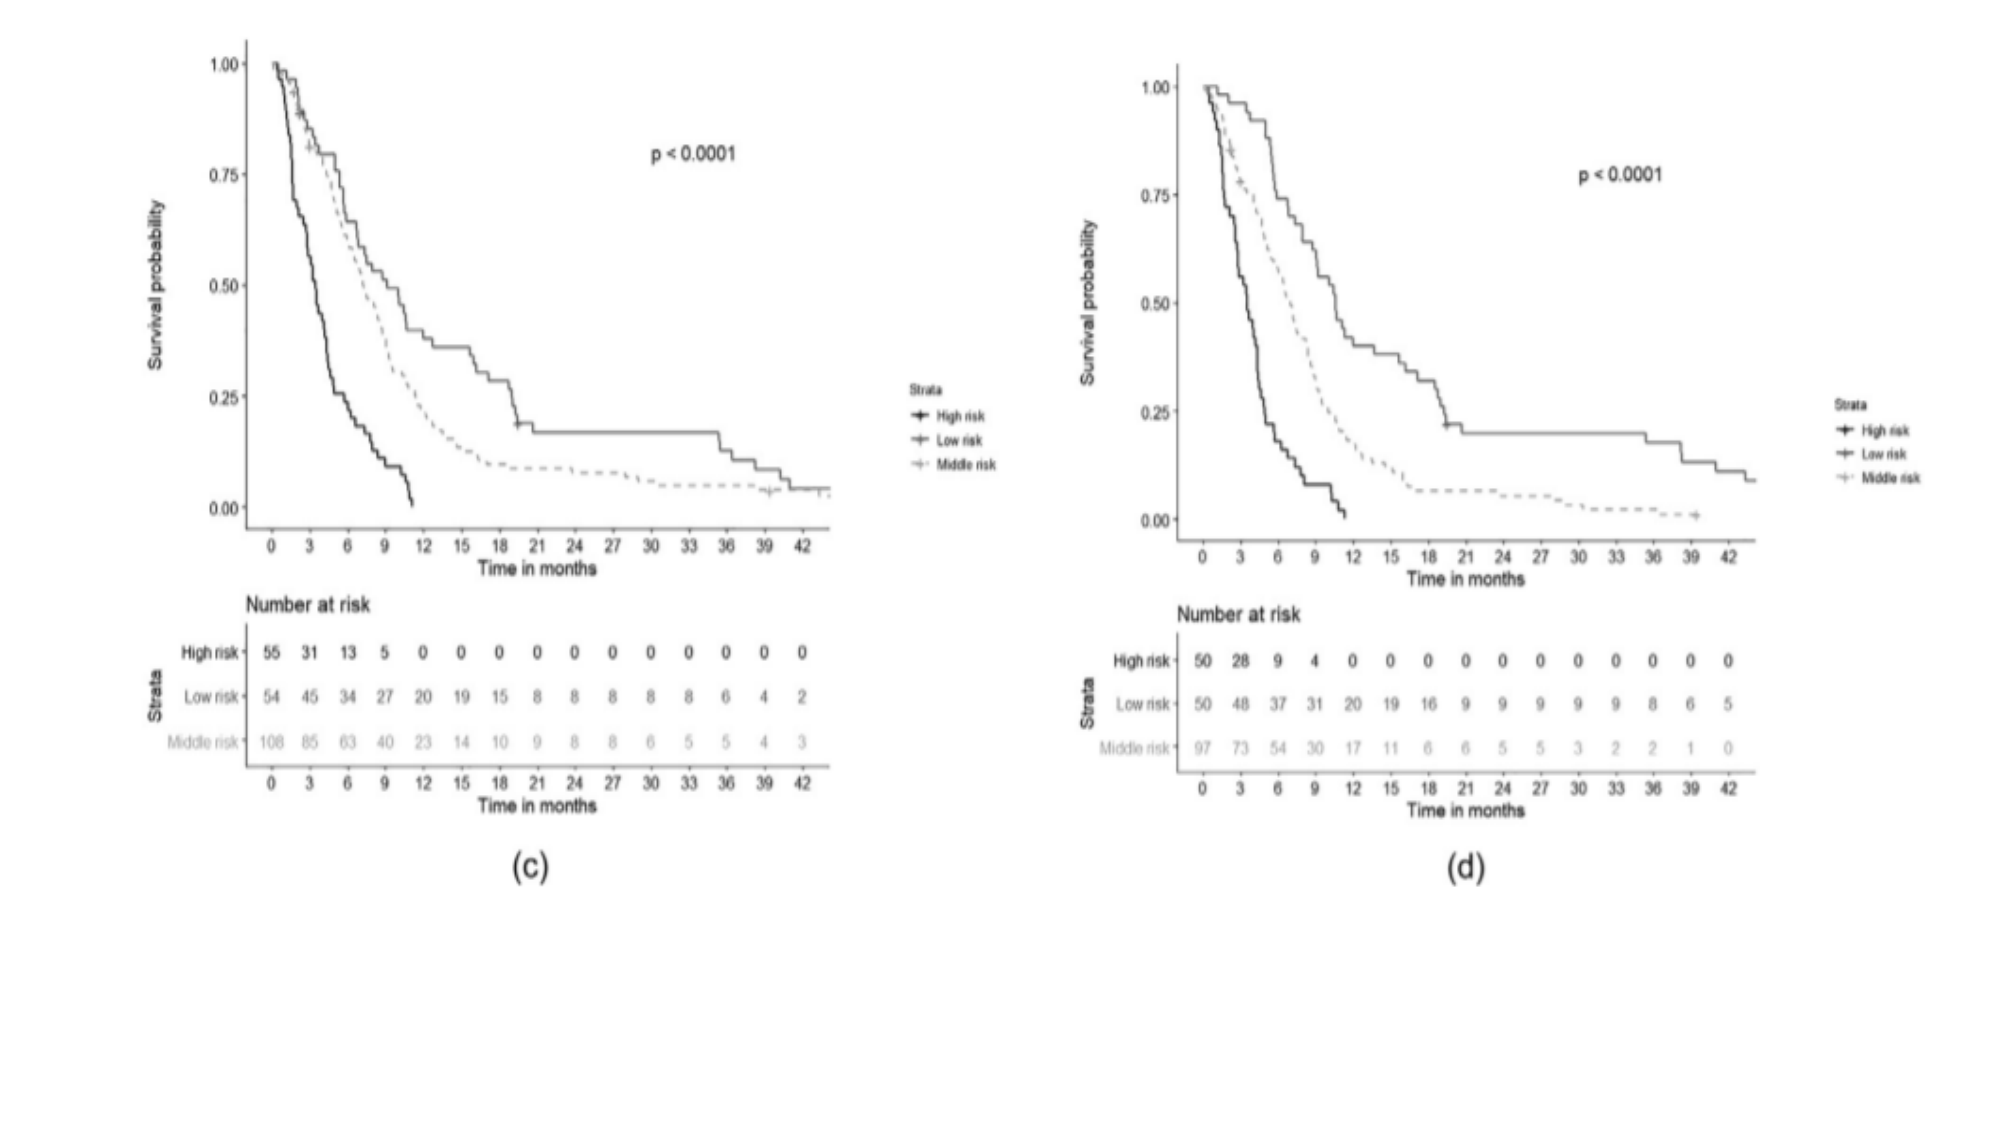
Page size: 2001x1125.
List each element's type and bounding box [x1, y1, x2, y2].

picture [0, 19, 2000, 904]
